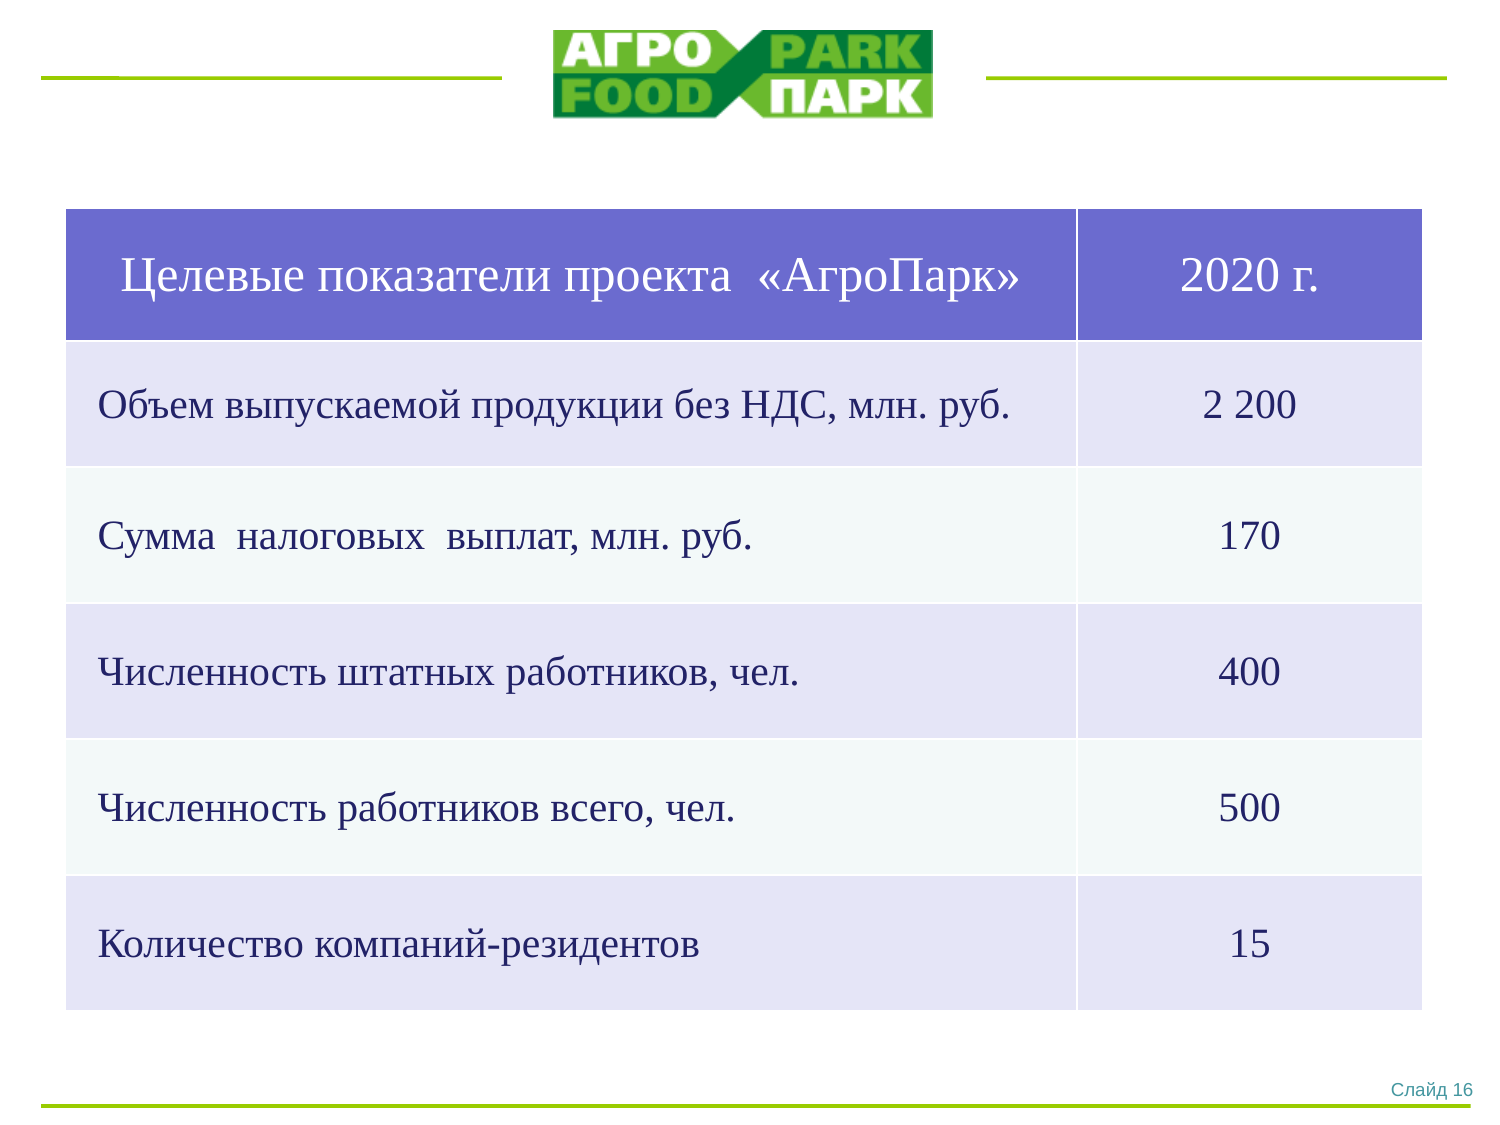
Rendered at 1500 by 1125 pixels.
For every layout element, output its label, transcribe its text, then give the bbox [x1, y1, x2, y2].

table_cell Количество компаний-резидентов [66, 876, 1076, 1010]
table_cell Объем выпускаемой продукции без НДС, млн. руб. [66, 342, 1076, 466]
table_header Целевые показатели проекта «АгроПарк» [66, 209, 1076, 340]
table_cell Численность работников всего, чел. [66, 740, 1076, 874]
picture [553, 30, 933, 128]
table_cell 2 200 [1078, 342, 1422, 466]
text_box Слайд 16 [1376, 1070, 1499, 1108]
table_header 2020 г. [1078, 209, 1422, 340]
table_cell 400 [1078, 604, 1422, 738]
table_cell 15 [1078, 876, 1422, 1010]
table_cell 500 [1078, 740, 1422, 874]
table_cell 170 [1078, 468, 1422, 602]
table_cell Сумма налоговых выплат, млн. руб. [66, 468, 1076, 602]
table_cell Численность штатных работников, чел. [66, 604, 1076, 738]
